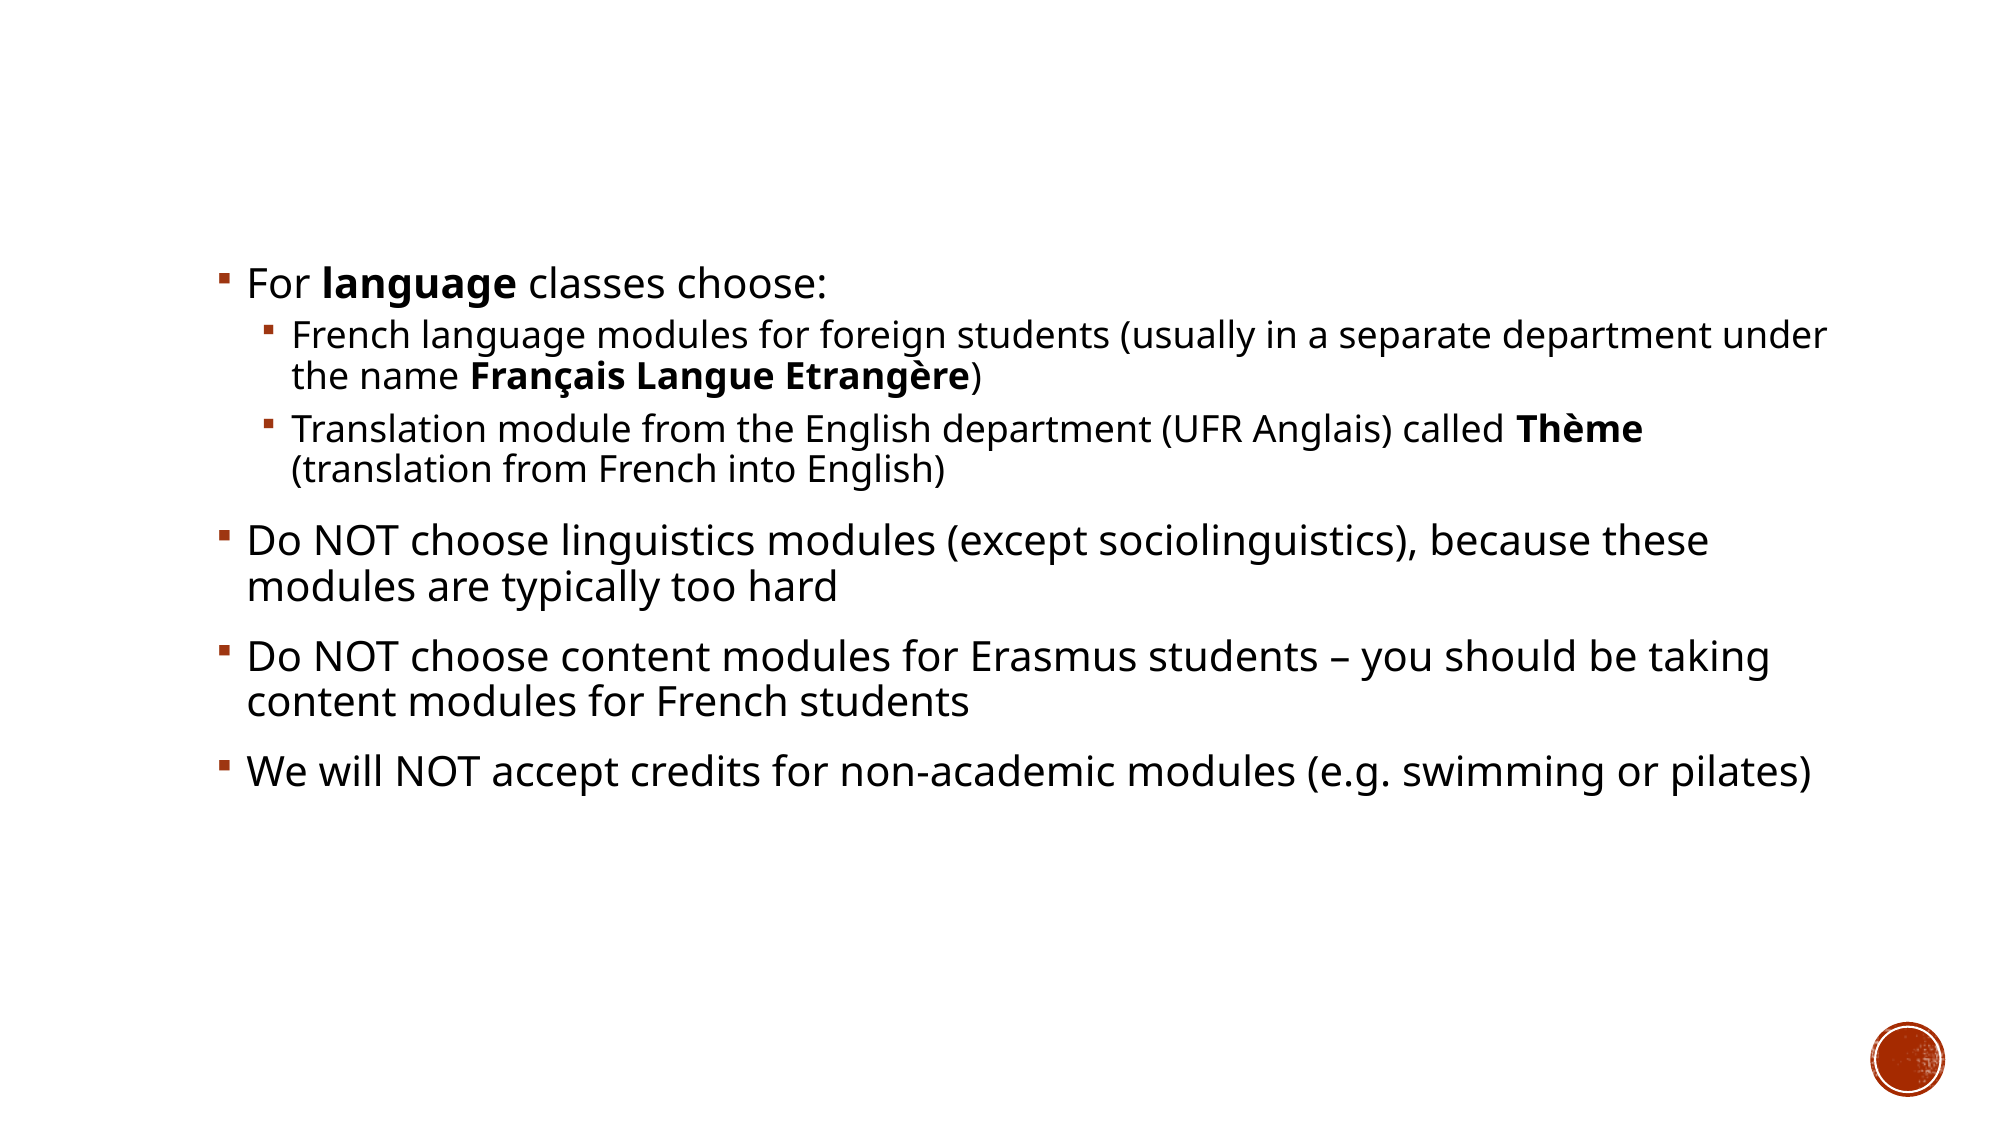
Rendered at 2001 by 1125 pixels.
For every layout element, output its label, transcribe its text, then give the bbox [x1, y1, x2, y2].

list For language classes choose: French language modules for foreign students (usually in a separate department under the name Français Langue Etrangère) Translation module from the English department (UFR Anglais) called Thème (translation from French into English) Do NOT choose linguistics modules (except sociolinguistics), because these modules are typically too hard Do NOT choose content modules for Erasmus students – you should be taking content modules for French students We will NOT accept credits for non-academic modules (e.g. swimming or pilates) [201, 255, 1854, 1013]
